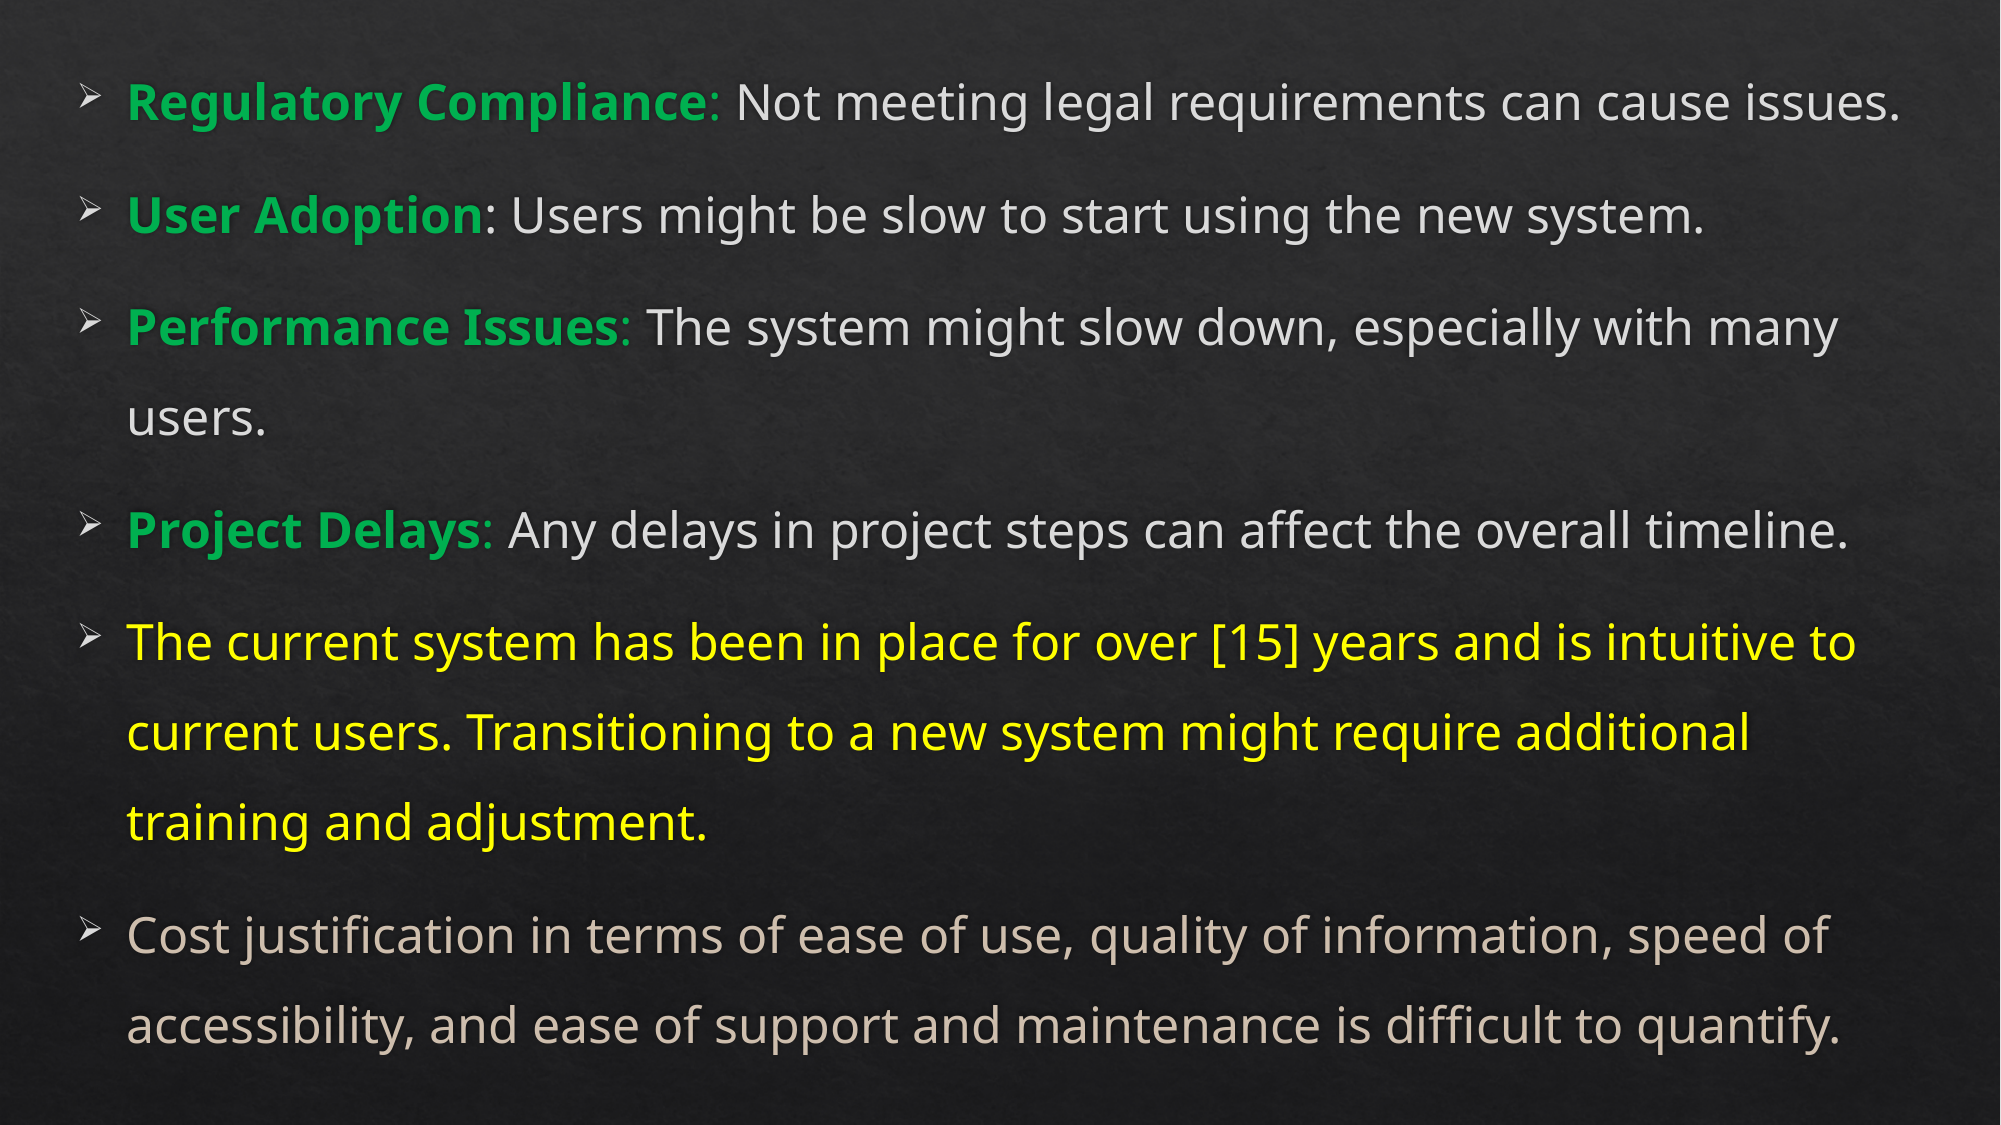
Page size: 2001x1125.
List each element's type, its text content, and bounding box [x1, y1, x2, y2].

list Regulatory Compliance: Not meeting legal requirements can cause issues. User Adoption: Users might be slow to start using the new system. Performance Issues: The system might slow down, especially with many users. Project Delays: Any delays in project steps can affect the overall timeline. The current system has been in place for over [15] years and is intuitive to current users. Transitioning to a new system might require additional training and adjustment. Cost justification in terms of ease of use, quality of information, speed of accessibility, and ease of support and maintenance is difficult to quantify. [55, 33, 1938, 1086]
